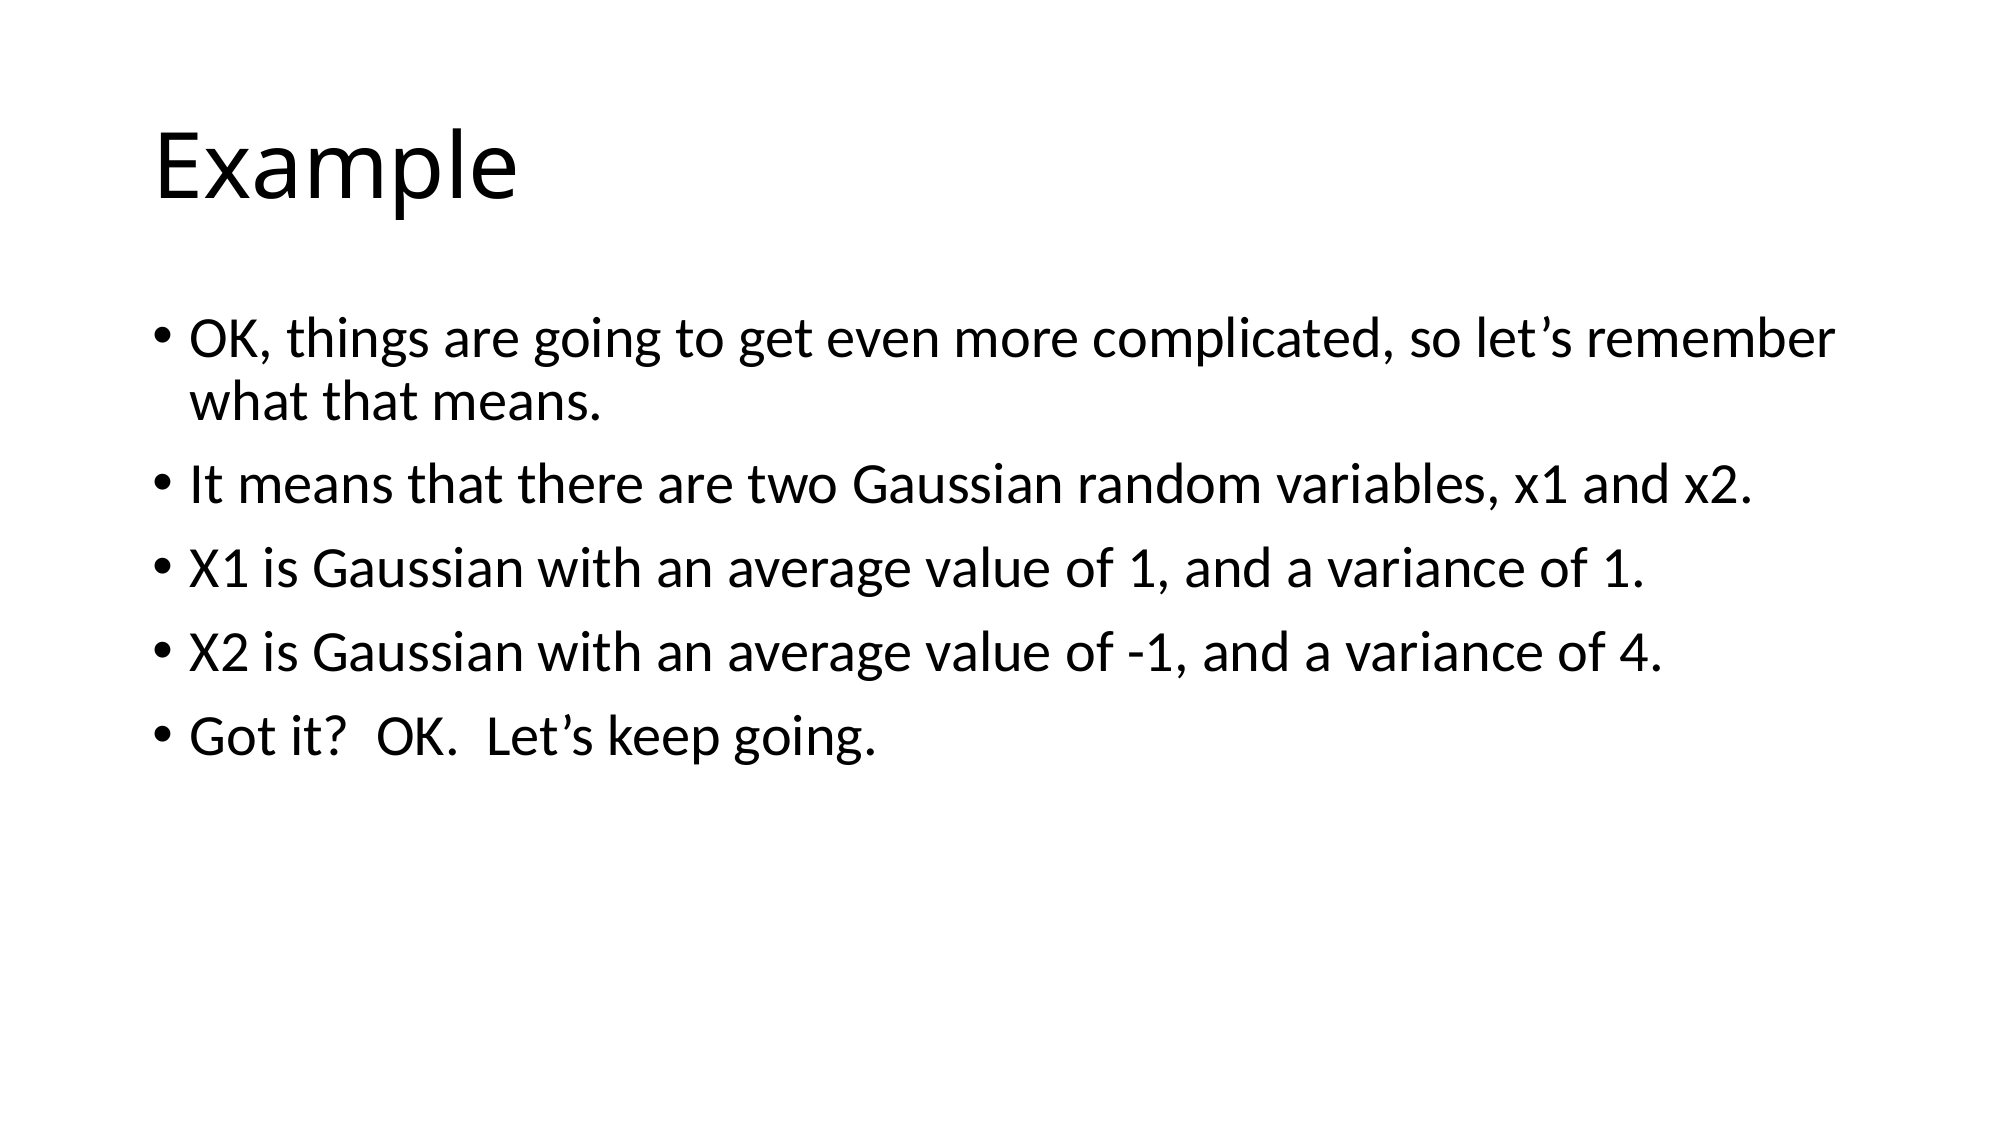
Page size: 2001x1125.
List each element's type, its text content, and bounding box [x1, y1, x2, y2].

list OK, things are going to get even more complicated, so let’s remember what that means. It means that there are two Gaussian random variables, x1 and x2. X1 is Gaussian with an average value of 1, and a variance of 1. X2 is Gaussian with an average value of -1, and a variance of 4. Got it? OK. Let’s keep going. [137, 299, 1863, 1014]
title Example [137, 59, 1863, 278]
